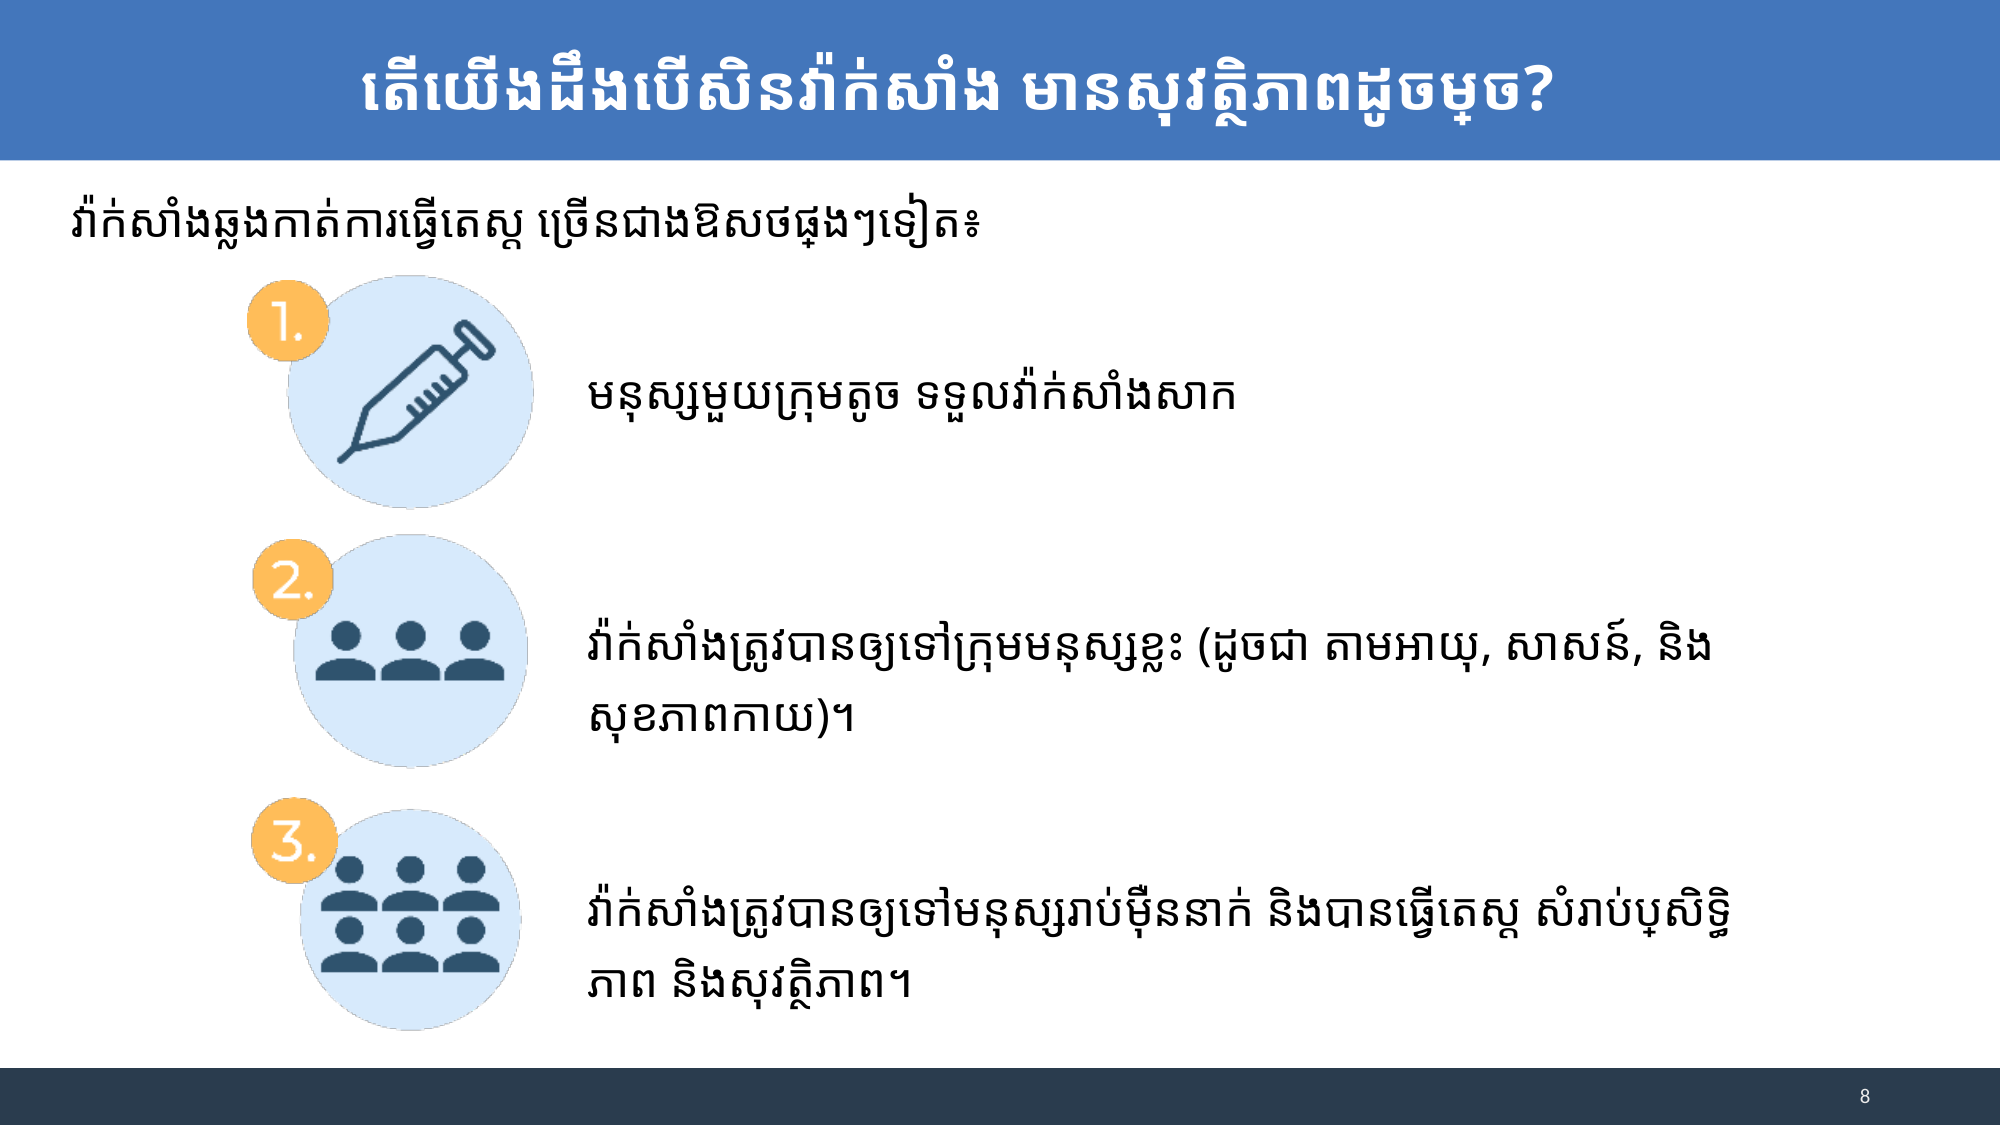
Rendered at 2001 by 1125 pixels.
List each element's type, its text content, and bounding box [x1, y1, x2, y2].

text_box មនុស្សមួយក្រុមតូច ទទួលវ៉ាក់សាំងសាក [572, 348, 1566, 434]
slide_number 8 [1436, 1065, 1886, 1125]
text_box វ៉ាក់សាំងត្រូវបានឲ្យទៅមនុស្សរាប់ម៉ឺននាក់ និងបានធ្វើតេស្ដ សំរាប់ប្រសិទ្ធិភាព និងសុវត្ថិភាព។ [572, 849, 1756, 1022]
picture [247, 262, 548, 781]
text_box វ៉ាក់សាំងឆ្លងកាត់ការធ្វើតេស្ដ ច្រើនជាងឱសថផ្សេងៗទៀត៖ [56, 176, 1654, 262]
text_box វ៉ាក់សាំងត្រូវបានឲ្យទៅក្រុមមនុស្សខ្លះ (ដូចជា តាមអាយុ, សាសន៍, និង សុខភាពកាយ)។ [572, 583, 1943, 756]
text_box តើយើងដឹងបើសិនវ៉ាក់សាំង មានសុវត្ថិភាពដូចម្ដេច? [29, 47, 1886, 123]
picture [247, 797, 534, 1043]
